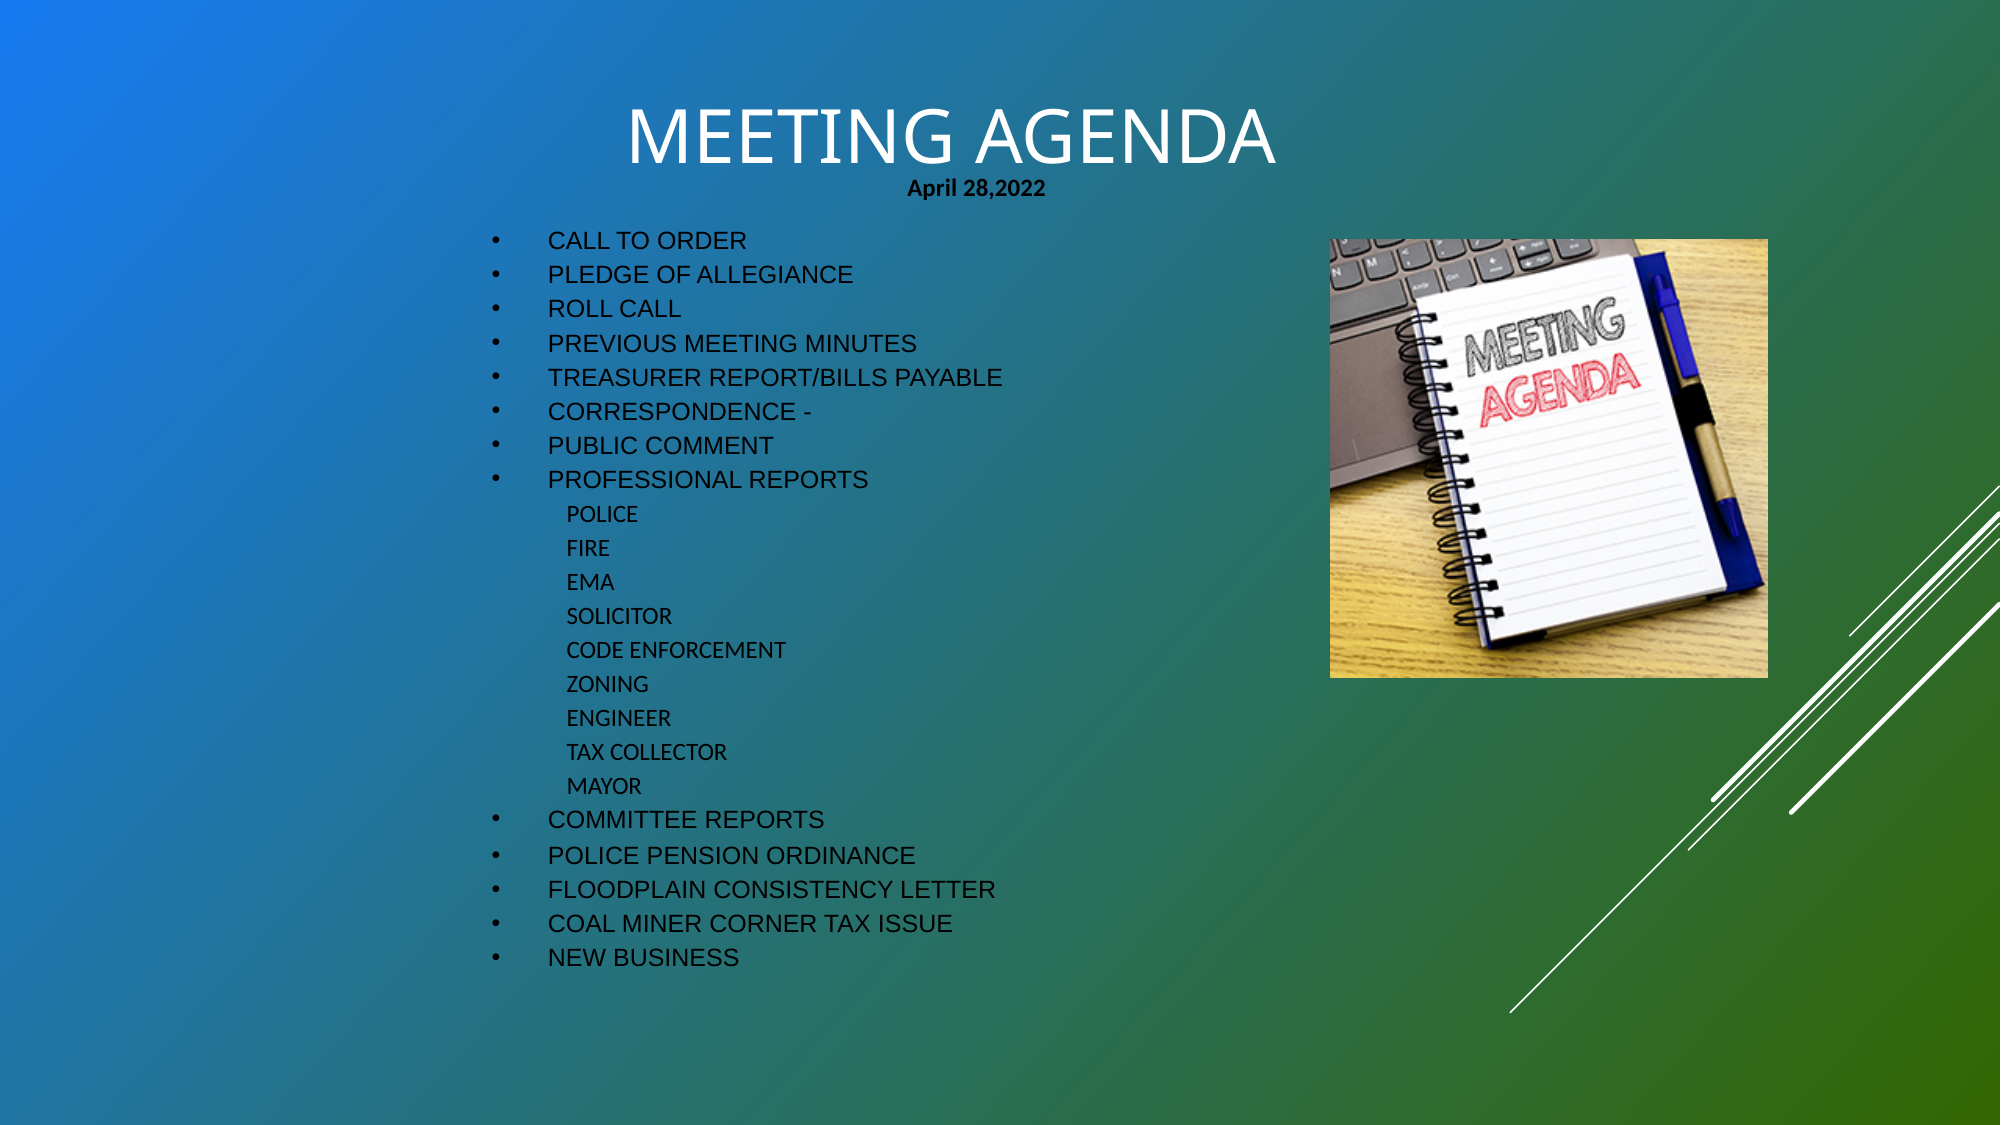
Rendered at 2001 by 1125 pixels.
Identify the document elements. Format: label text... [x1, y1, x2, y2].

text_box April 28,2022 CALL TO ORDER PLEDGE OF ALLEGIANCE ROLL CALL PREVIOUS MEETING MINUTES TREASURER REPORT/BILLS PAYABLE CORRESPONDENCE - PUBLIC COMMENT PROFESSIONAL REPORTS POLICE FIRE EMA SOLICITOR CODE ENFORCEMENT ZONING ENGINEER TAX COLLECTOR MAYOR COMMITTEE REPORTS POLICE PENSION ORDINANCE FLOODPLAIN CONSISTENCY LETTER COAL MINER CORNER TAX ISSUE NEW BUSINESS [476, 162, 1477, 980]
title Meeting Agenda [251, 54, 1652, 212]
picture [1329, 239, 1768, 678]
